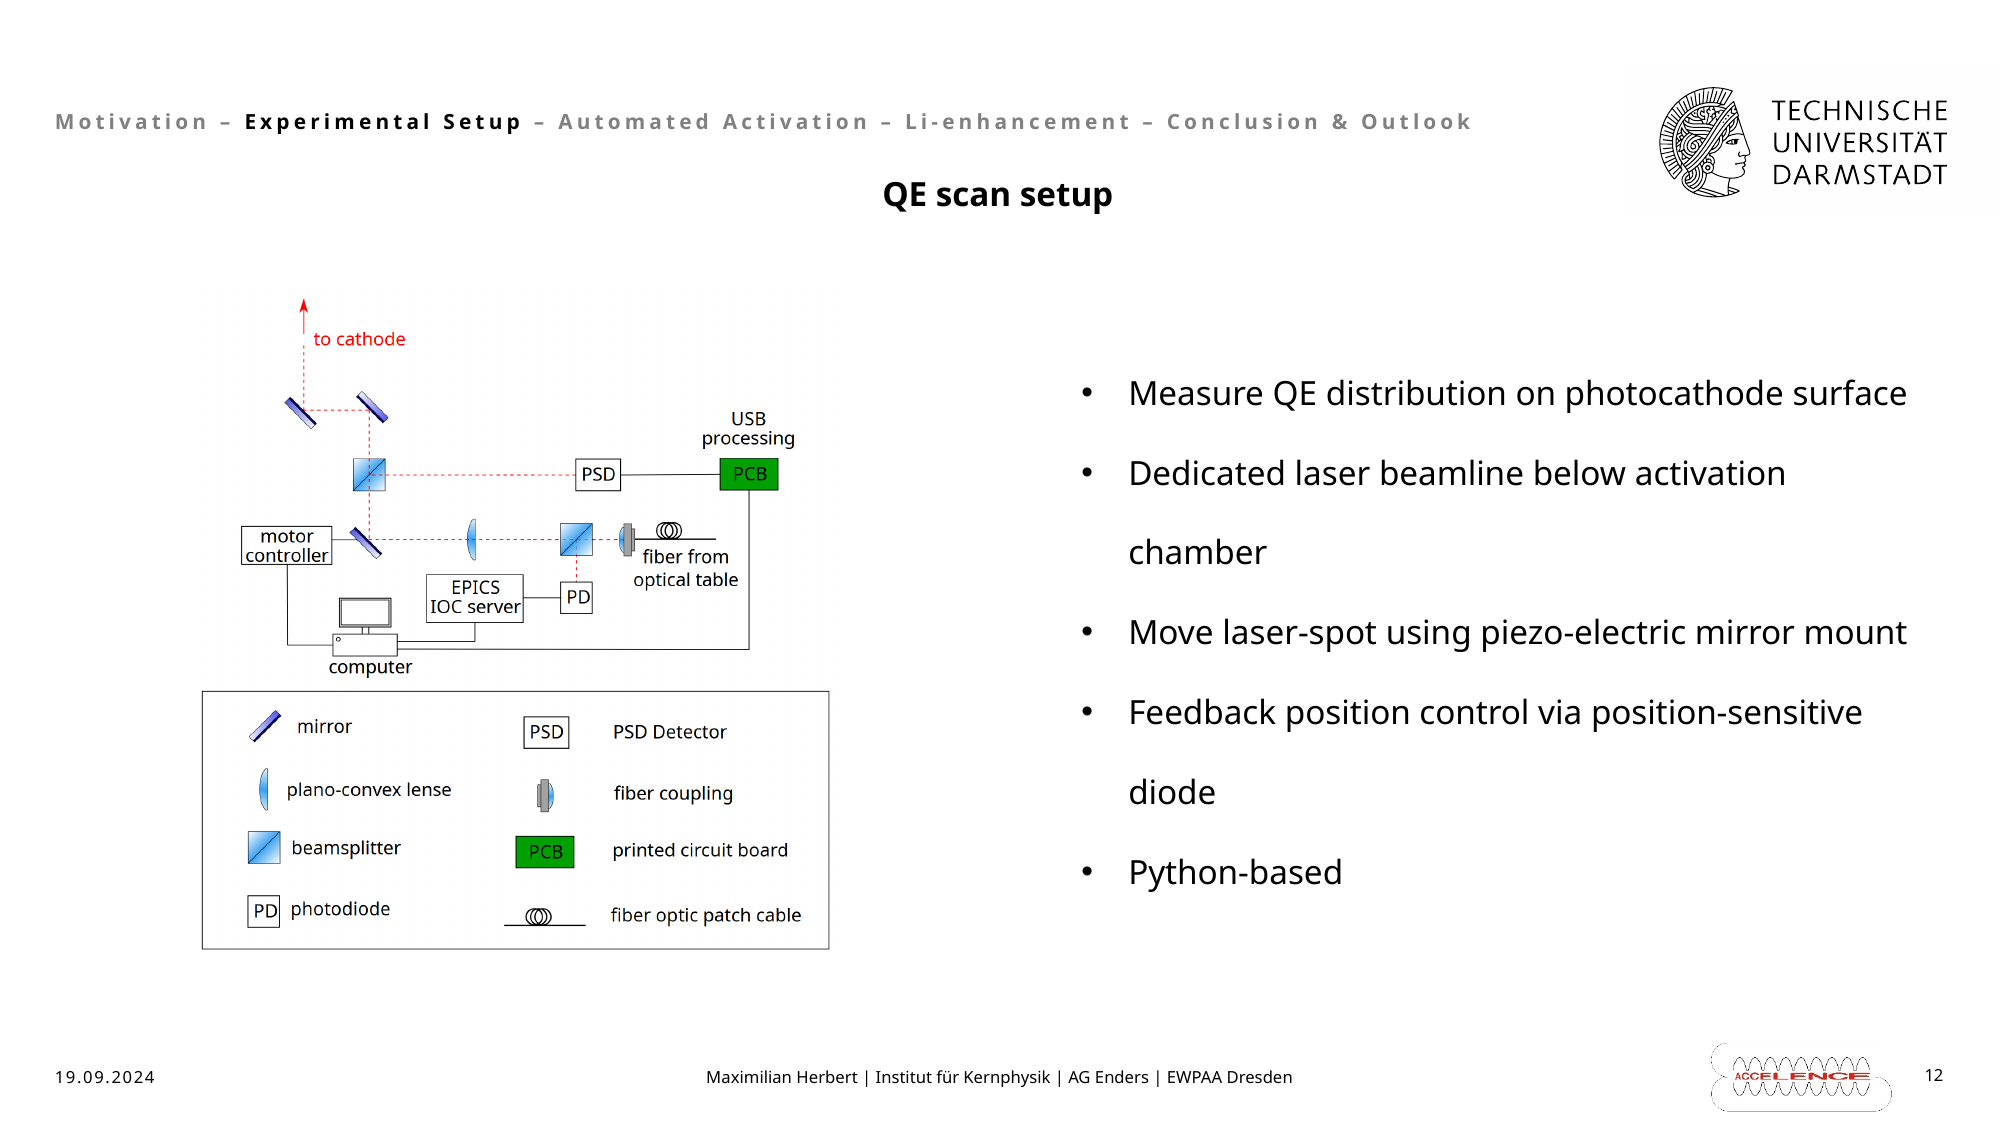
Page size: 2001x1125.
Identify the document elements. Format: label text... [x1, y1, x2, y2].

text_box QE scan setup [867, 165, 1129, 220]
footer Maximilian Herbert | Institut für Kernphysik | AG Enders | EWPAA Dresden [184, 1059, 1694, 1094]
text_box Measure QE distribution on photocathode surface Dedicated laser beamline below activation chamber Move laser-spot using piezo-electric mirror mount Feedback position control via position-sensitive diode Python-based [1066, 324, 1925, 899]
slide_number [54, 1059, 162, 1094]
picture [189, 283, 841, 960]
picture [1699, 1041, 1904, 1113]
title Motivation – Experimental Setup – Automated Activation – Li-enhancement – Conclusion & Outlook [55, 114, 1622, 138]
slide_number 12 [1908, 1059, 1944, 1094]
